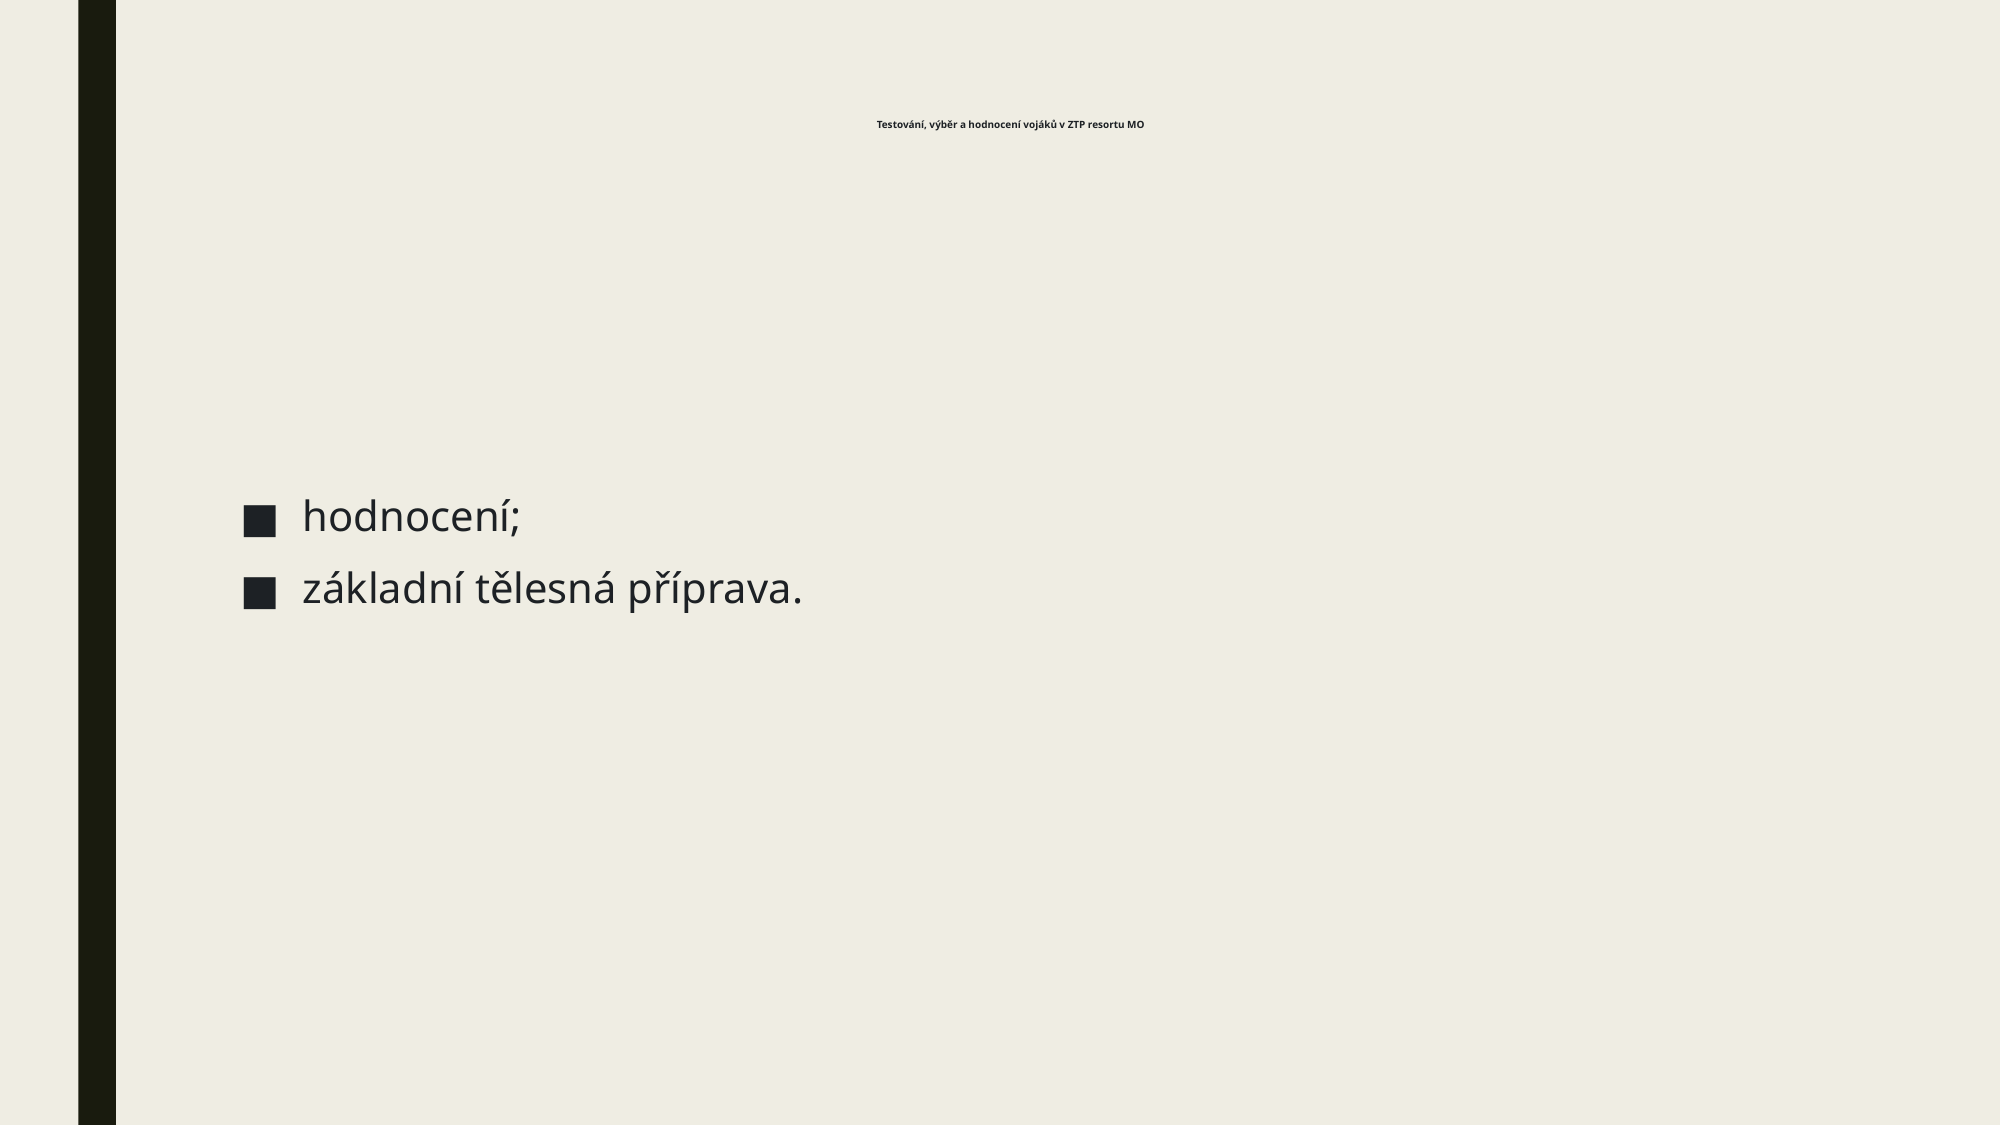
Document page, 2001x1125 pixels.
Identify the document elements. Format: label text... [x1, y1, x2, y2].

title Testování, výběr a hodnocení vojáků v ZTP resortu MO [225, 112, 1800, 396]
list hodnocení; základní tělesná příprava. [225, 486, 1800, 1075]
